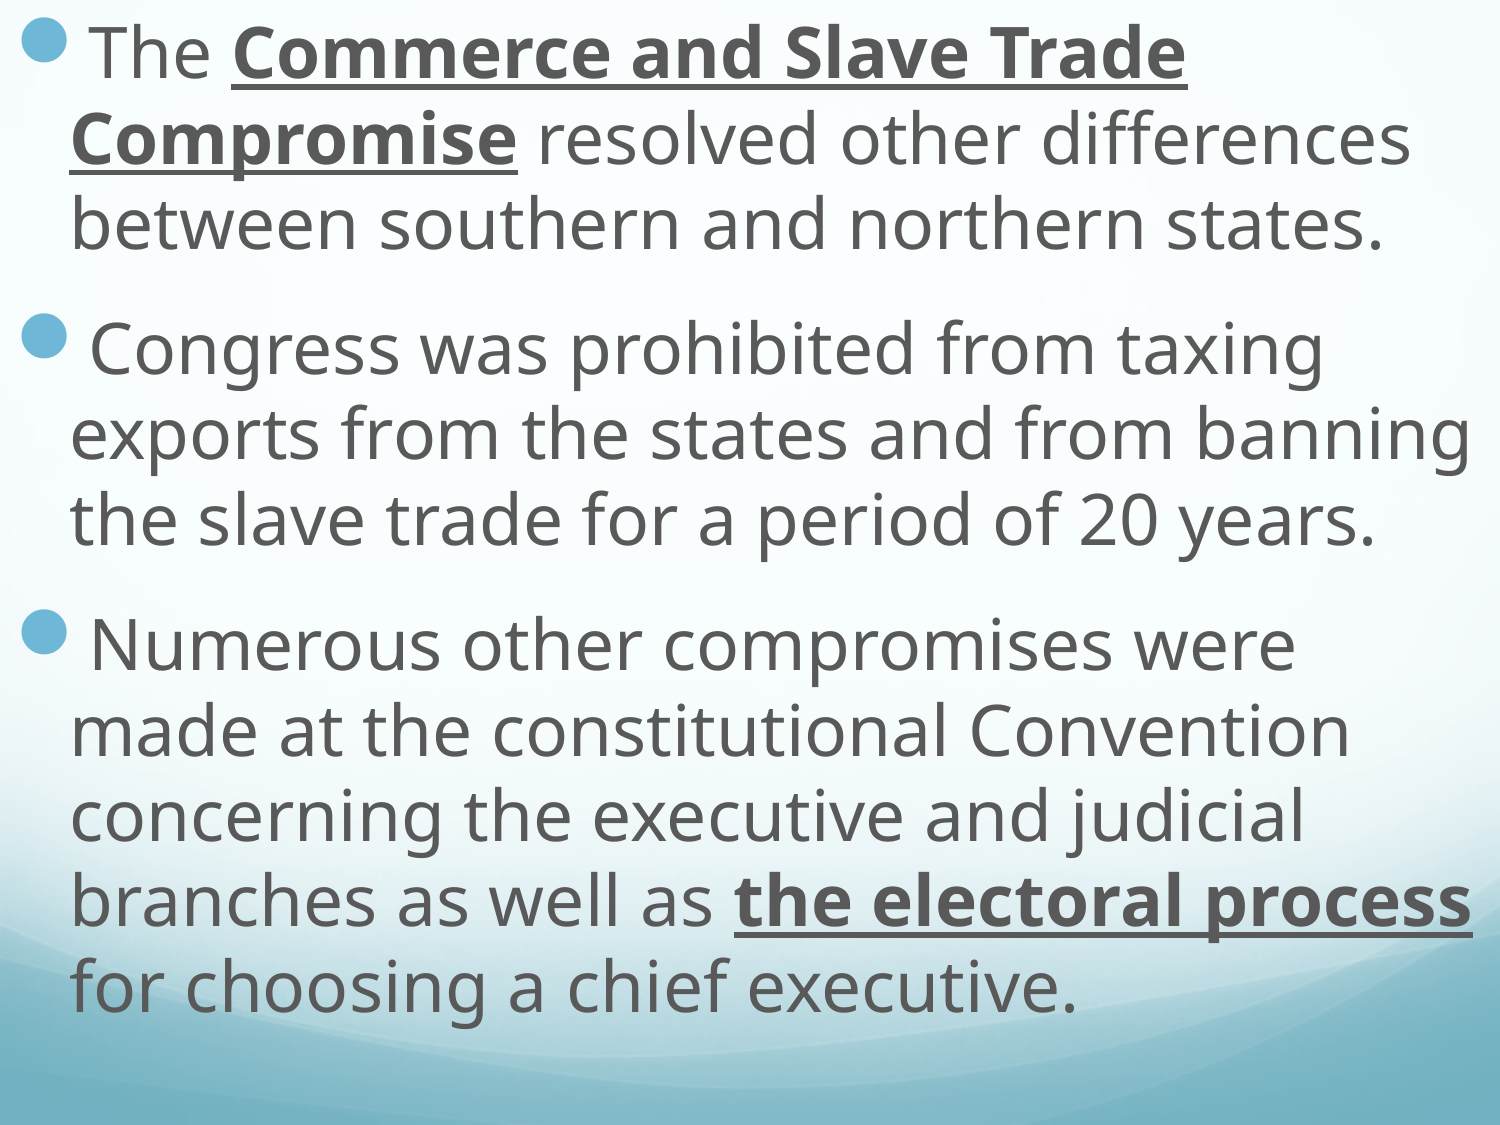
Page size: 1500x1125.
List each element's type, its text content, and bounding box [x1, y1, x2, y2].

list The Commerce and Slave Trade Compromise resolved other differences between southern and northern states. Congress was prohibited from taxing exports from the states and from banning the slave trade for a period of 20 years. Numerous other compromises were made at the constitutional Convention concerning the executive and judicial branches as well as the electoral process for choosing a chief executive. [0, 0, 1500, 1125]
